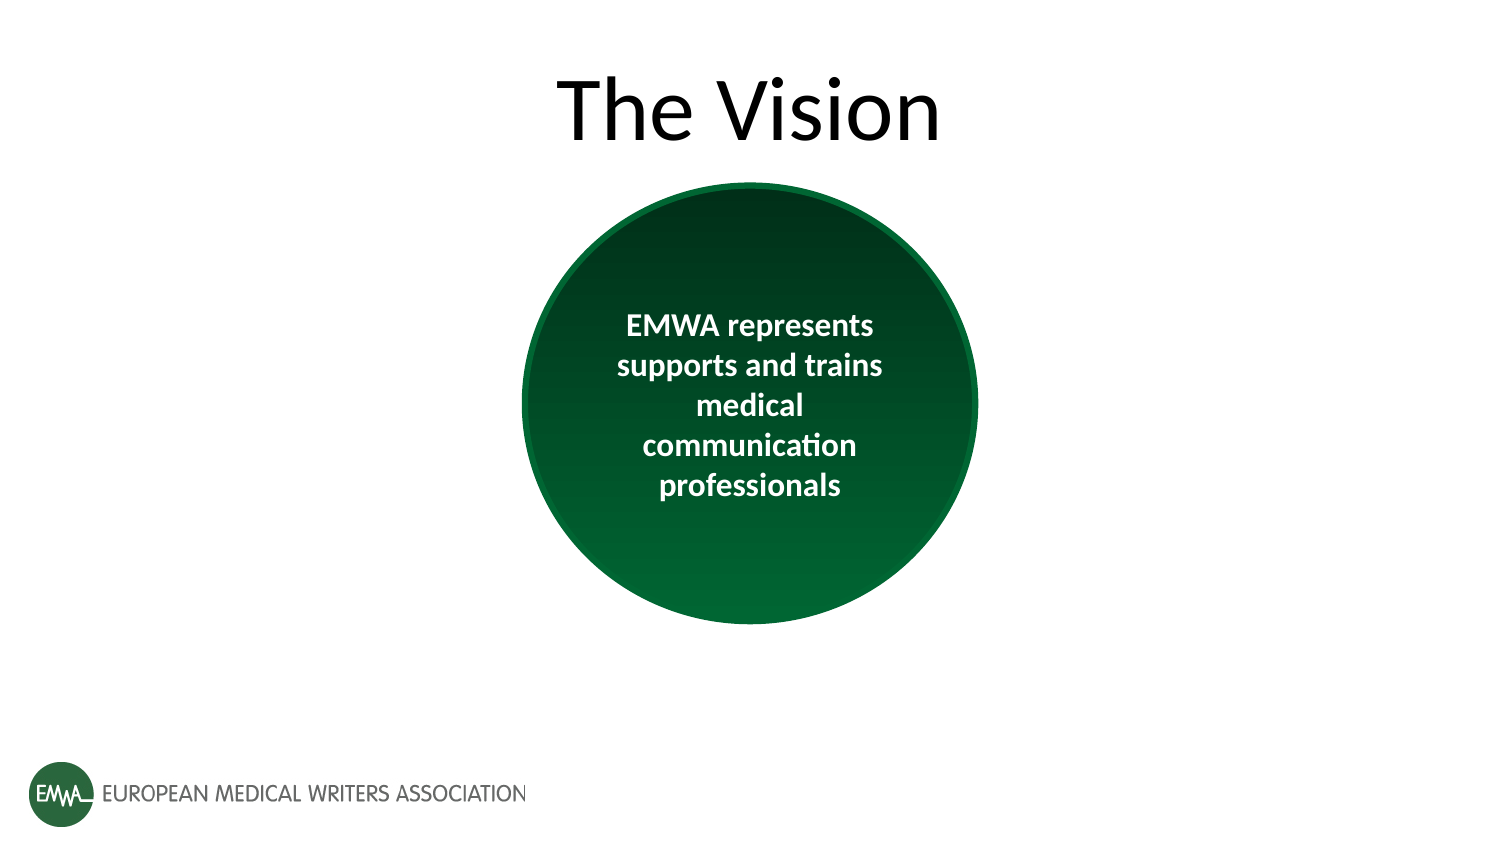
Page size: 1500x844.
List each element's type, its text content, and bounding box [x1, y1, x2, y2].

picture [29, 762, 525, 827]
title The Vision [75, 33, 1425, 175]
text_box EMWA represents supports and trains medical communication professionals [524, 185, 976, 622]
